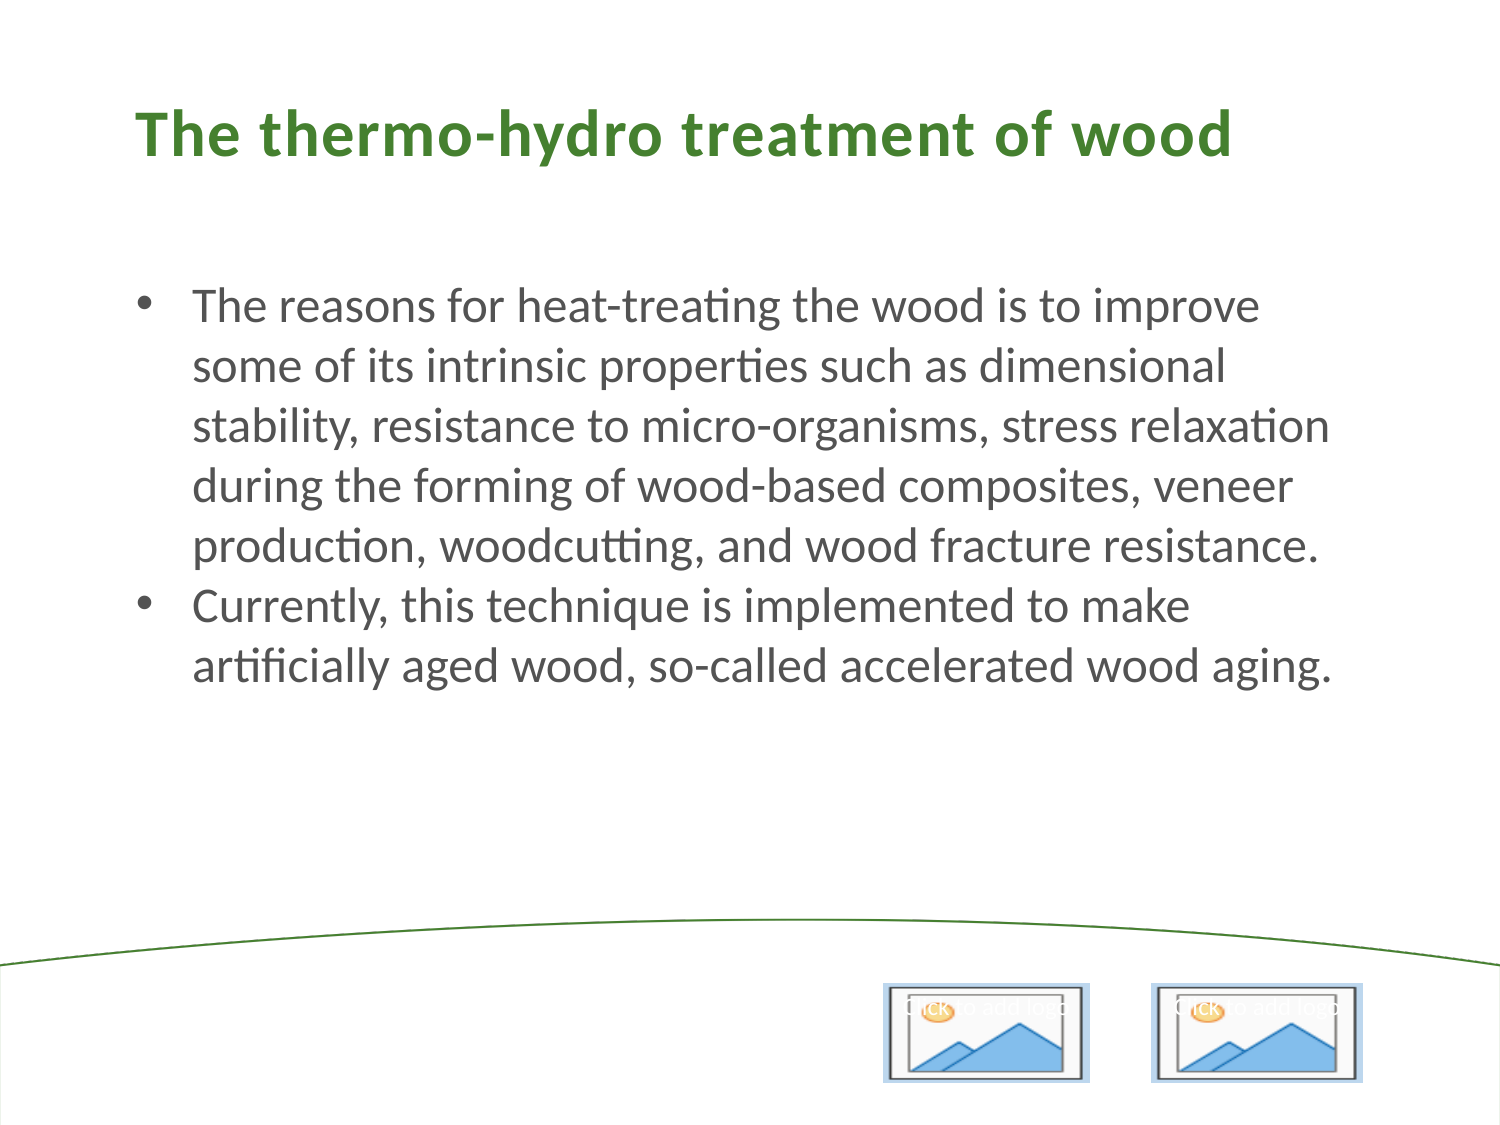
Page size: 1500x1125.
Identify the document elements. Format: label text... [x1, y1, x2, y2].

picture [0, 765, 1500, 1125]
list The thermo-hydro treatment of wood [120, 91, 1380, 167]
list The reasons for heat-treating the wood is to improve some of its intrinsic properties such as dimensional stability, resistance to micro-organisms, stress relaxation during the forming of wood-based composites, veneer production, woodcutting, and wood fracture resistance. Currently, this technique is implemented to make artificially aged wood, so-called accelerated wood aging. [120, 264, 1380, 896]
